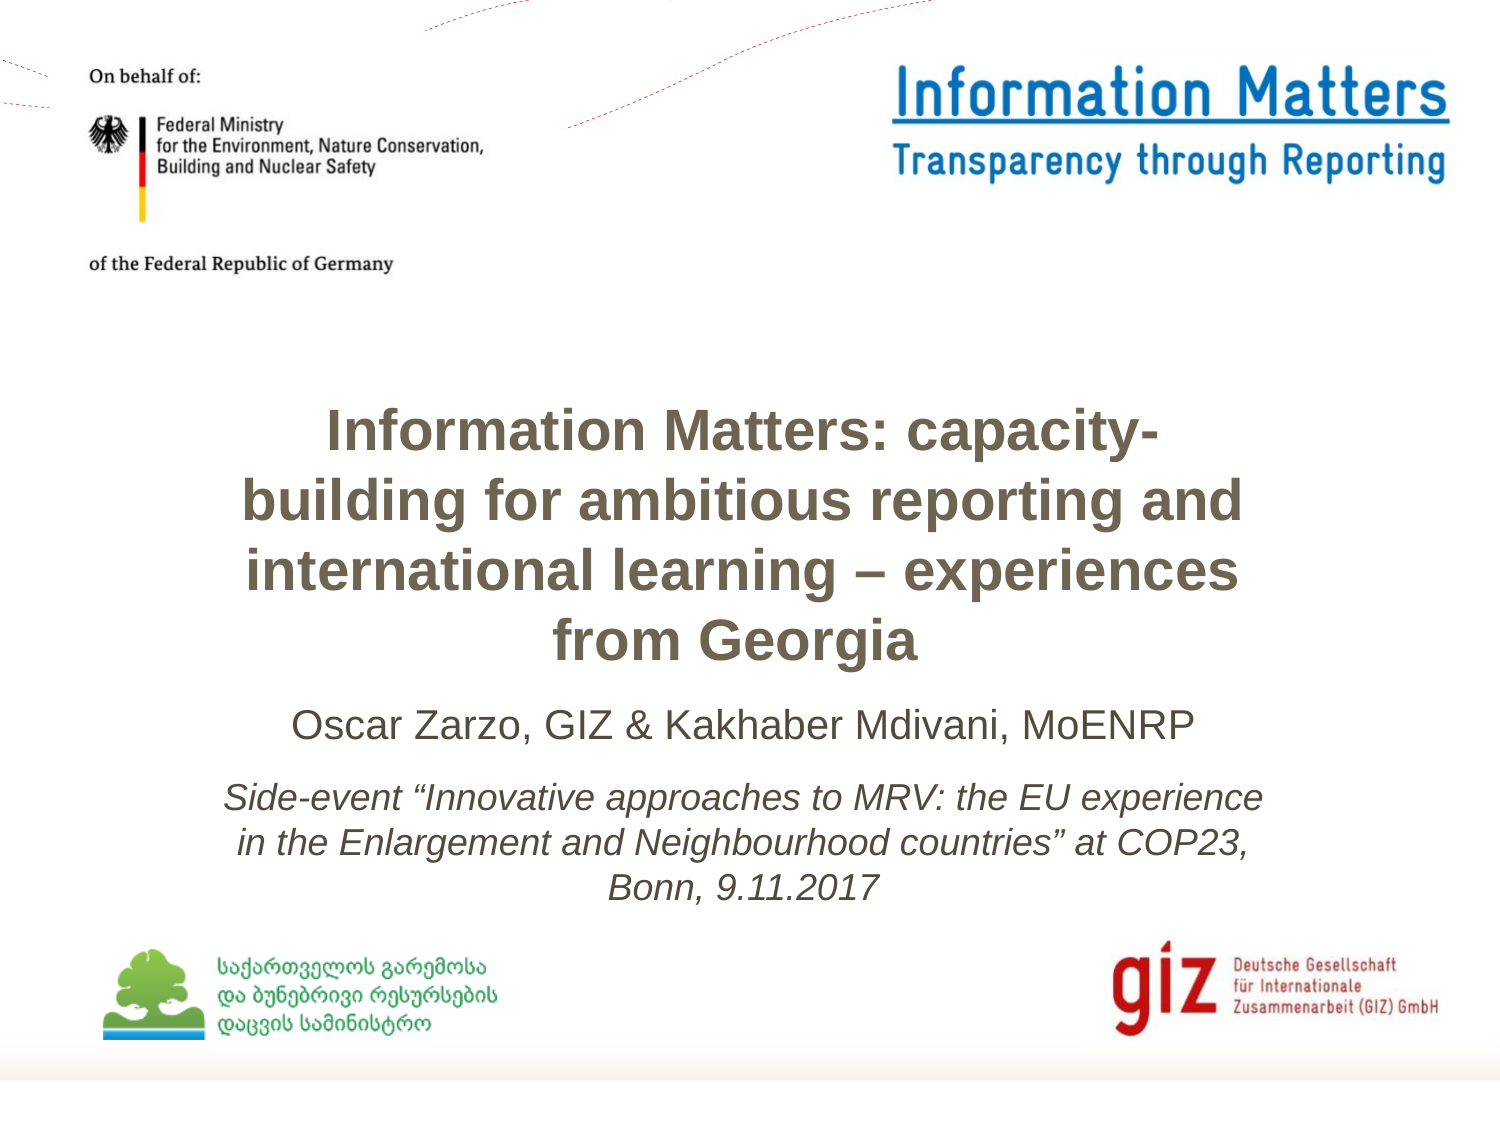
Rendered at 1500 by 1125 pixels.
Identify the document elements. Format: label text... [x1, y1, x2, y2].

picture [0, 924, 1500, 1081]
subtitle Information Matters: capacity-building for ambitious reporting and international learning – experiences from Georgia Oscar Zarzo, GIZ & Kakhaber Mdivani, MoENRP Side-event “Innovative approaches to MRV: the EU experience in the Enlargement and Neighbourhood countries” at COP23, Bonn, 9.11.2017 [204, 289, 1283, 695]
picture [0, 0, 1500, 309]
